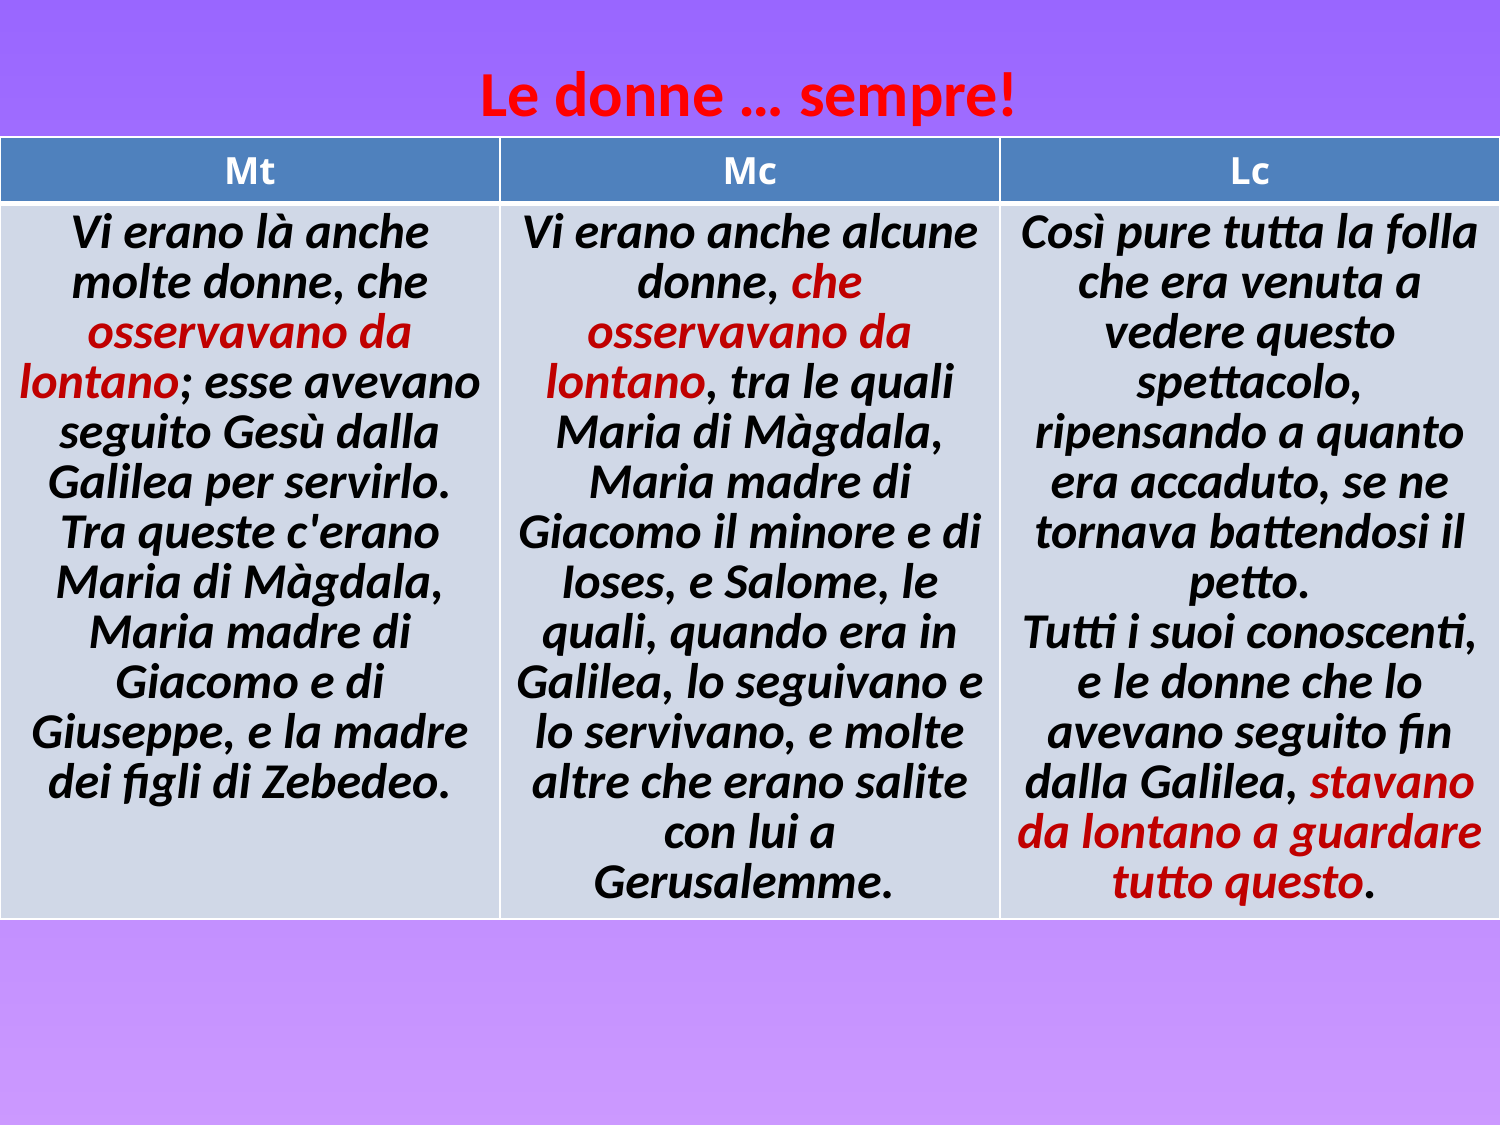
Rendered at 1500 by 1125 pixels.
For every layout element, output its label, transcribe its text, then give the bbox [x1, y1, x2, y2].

table_header Lc [1001, 138, 1499, 201]
title Le donne … sempre! [75, 45, 1425, 136]
table_cell Vi erano là anche molte donne, che osservavano da lontano; esse avevano seguito Gesù dalla Galilea per servirlo. Tra queste c'erano Maria di Màgdala, Maria madre di Giacomo e di Giuseppe, e la madre dei figli di Zebedeo. [1, 206, 499, 918]
table_header Mc [501, 138, 999, 201]
table_cell Così pure tutta la folla che era venuta a vedere questo spettacolo, ripensando a quanto era accaduto, se ne tornava battendosi il petto. Tutti i suoi conoscenti, e le donne che lo avevano seguito fin dalla Galilea, stavano da lontano a guardare tutto questo. [1001, 206, 1499, 918]
table_header Mt [1, 138, 499, 201]
table_cell Vi erano anche alcune donne, che osservavano da lontano, tra le quali Maria di Màgdala, Maria madre di Giacomo il minore e di Ioses, e Salome, le quali, quando era in Galilea, lo seguivano e lo servivano, e molte altre che erano salite con lui a Gerusalemme. [501, 206, 999, 918]
